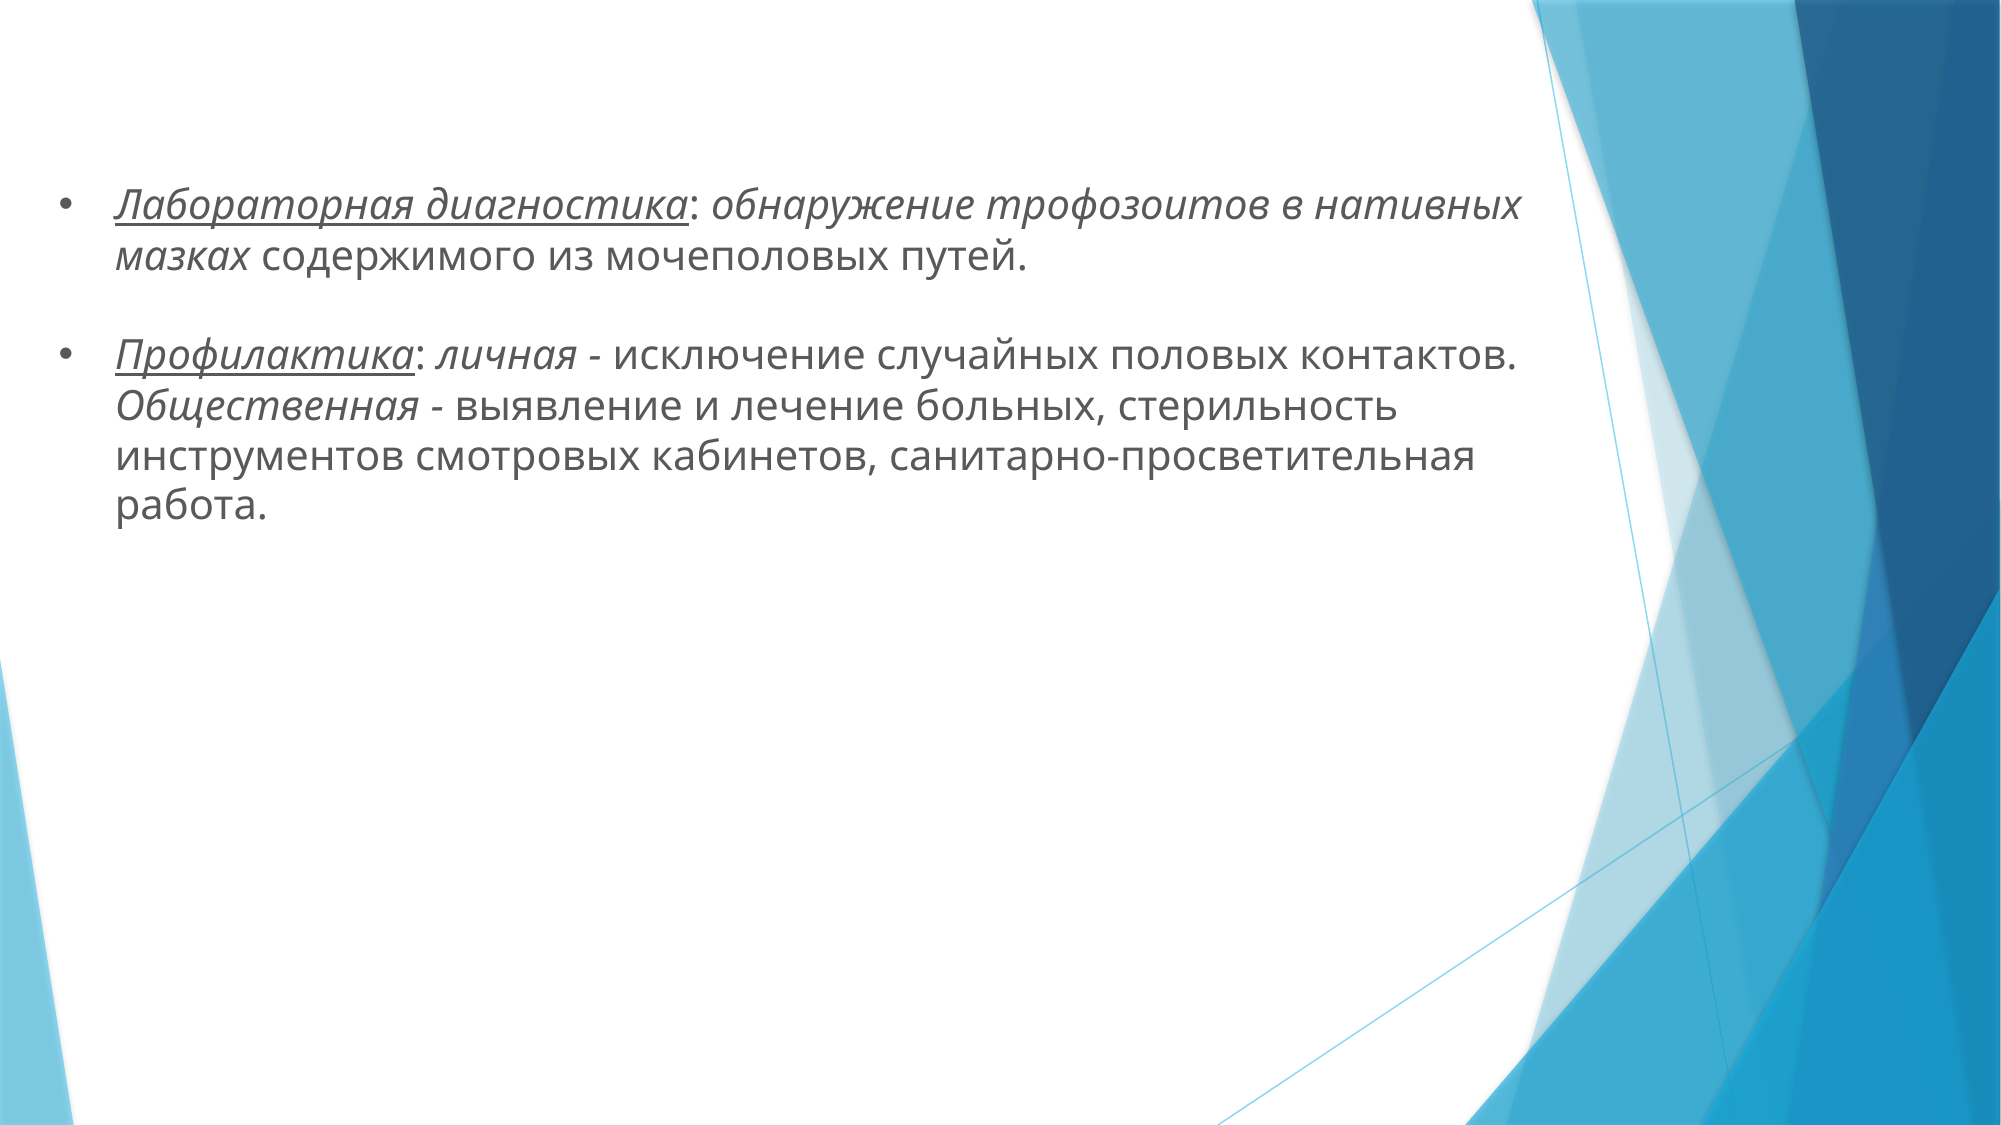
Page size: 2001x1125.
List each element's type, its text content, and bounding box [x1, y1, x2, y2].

text_box Лабораторная диагностика: обнаружение трофозоитов в нативных мазках содержимого из мочеполовых путей. Профилактика: личная - исключение случайных половых контактов. Общественная - выявление и лечение больных, стерильность инструментов смотровых кабинетов, санитарно-просветительная работа. [43, 170, 1609, 536]
